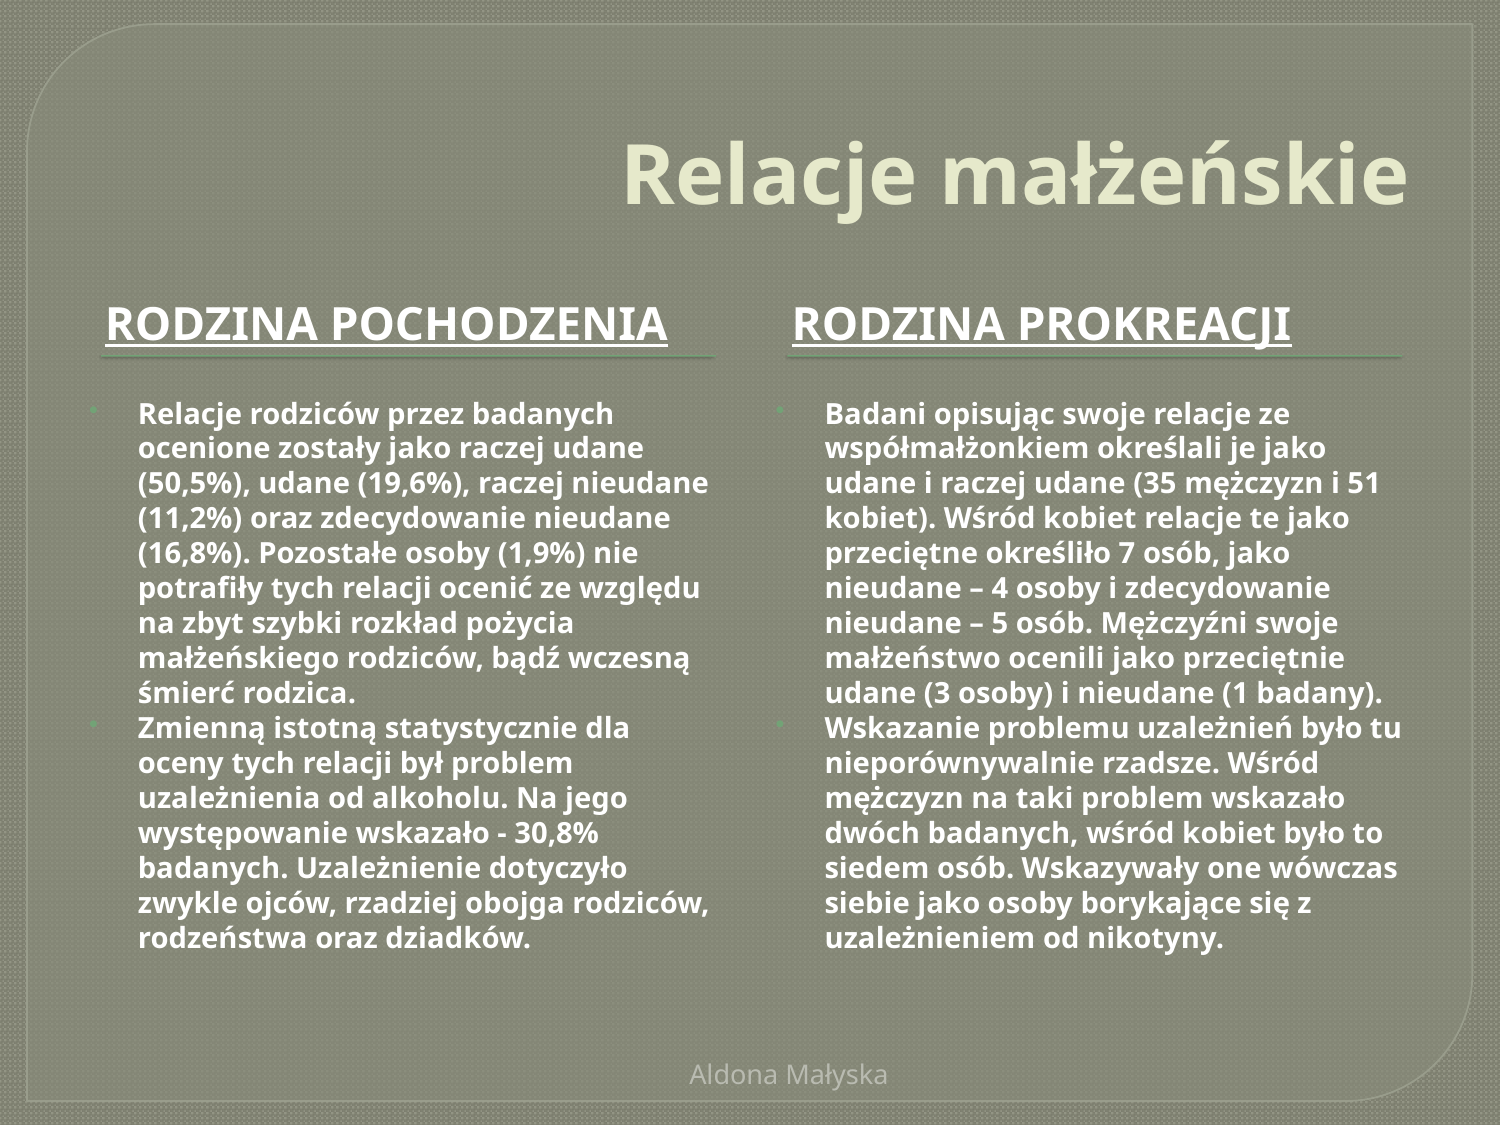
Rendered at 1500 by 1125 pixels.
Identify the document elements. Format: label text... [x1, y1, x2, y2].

footer Aldona Małyska [212, 1050, 904, 1095]
title Relacje małżeńskie [75, 41, 1425, 229]
list Relacje rodziców przez badanych ocenione zostały jako raczej udane (50,5%), udane (19,6%), raczej nieudane (11,2%) oraz zdecydowanie nieudane (16,8%). Pozostałe osoby (1,9%) nie potrafiły tych relacji ocenić ze względu na zbyt szybki rozkład pożycia małżeńskiego rodziców, bądź wczesną śmierć rodzica. Zmienną istotną statystycznie dla oceny tych relacji był problem uzależnienia od alkoholu. Na jego występowanie wskazało - 30,8% badanych. Uzależnienie dotyczyło zwykle ojców, rzadziej obojga rodziców, rodzeństwa oraz dziadków. [75, 387, 738, 1035]
list Rodzina prokreacji [761, 251, 1425, 357]
list Rodzina pochodzenia [75, 251, 738, 357]
list Badani opisując swoje relacje ze współmałżonkiem określali je jako udane i raczej udane (35 mężczyzn i 51 kobiet). Wśród kobiet relacje te jako przeciętne określiło 7 osób, jako nieudane – 4 osoby i zdecydowanie nieudane – 5 osób. Mężczyźni swoje małżeństwo ocenili jako przeciętnie udane (3 osoby) i nieudane (1 badany). Wskazanie problemu uzależnień było tu nieporównywalnie rzadsze. Wśród mężczyzn na taki problem wskazało dwóch badanych, wśród kobiet było to siedem osób. Wskazywały one wówczas siebie jako osoby borykające się z uzależnieniem od nikotyny. [761, 387, 1425, 1035]
